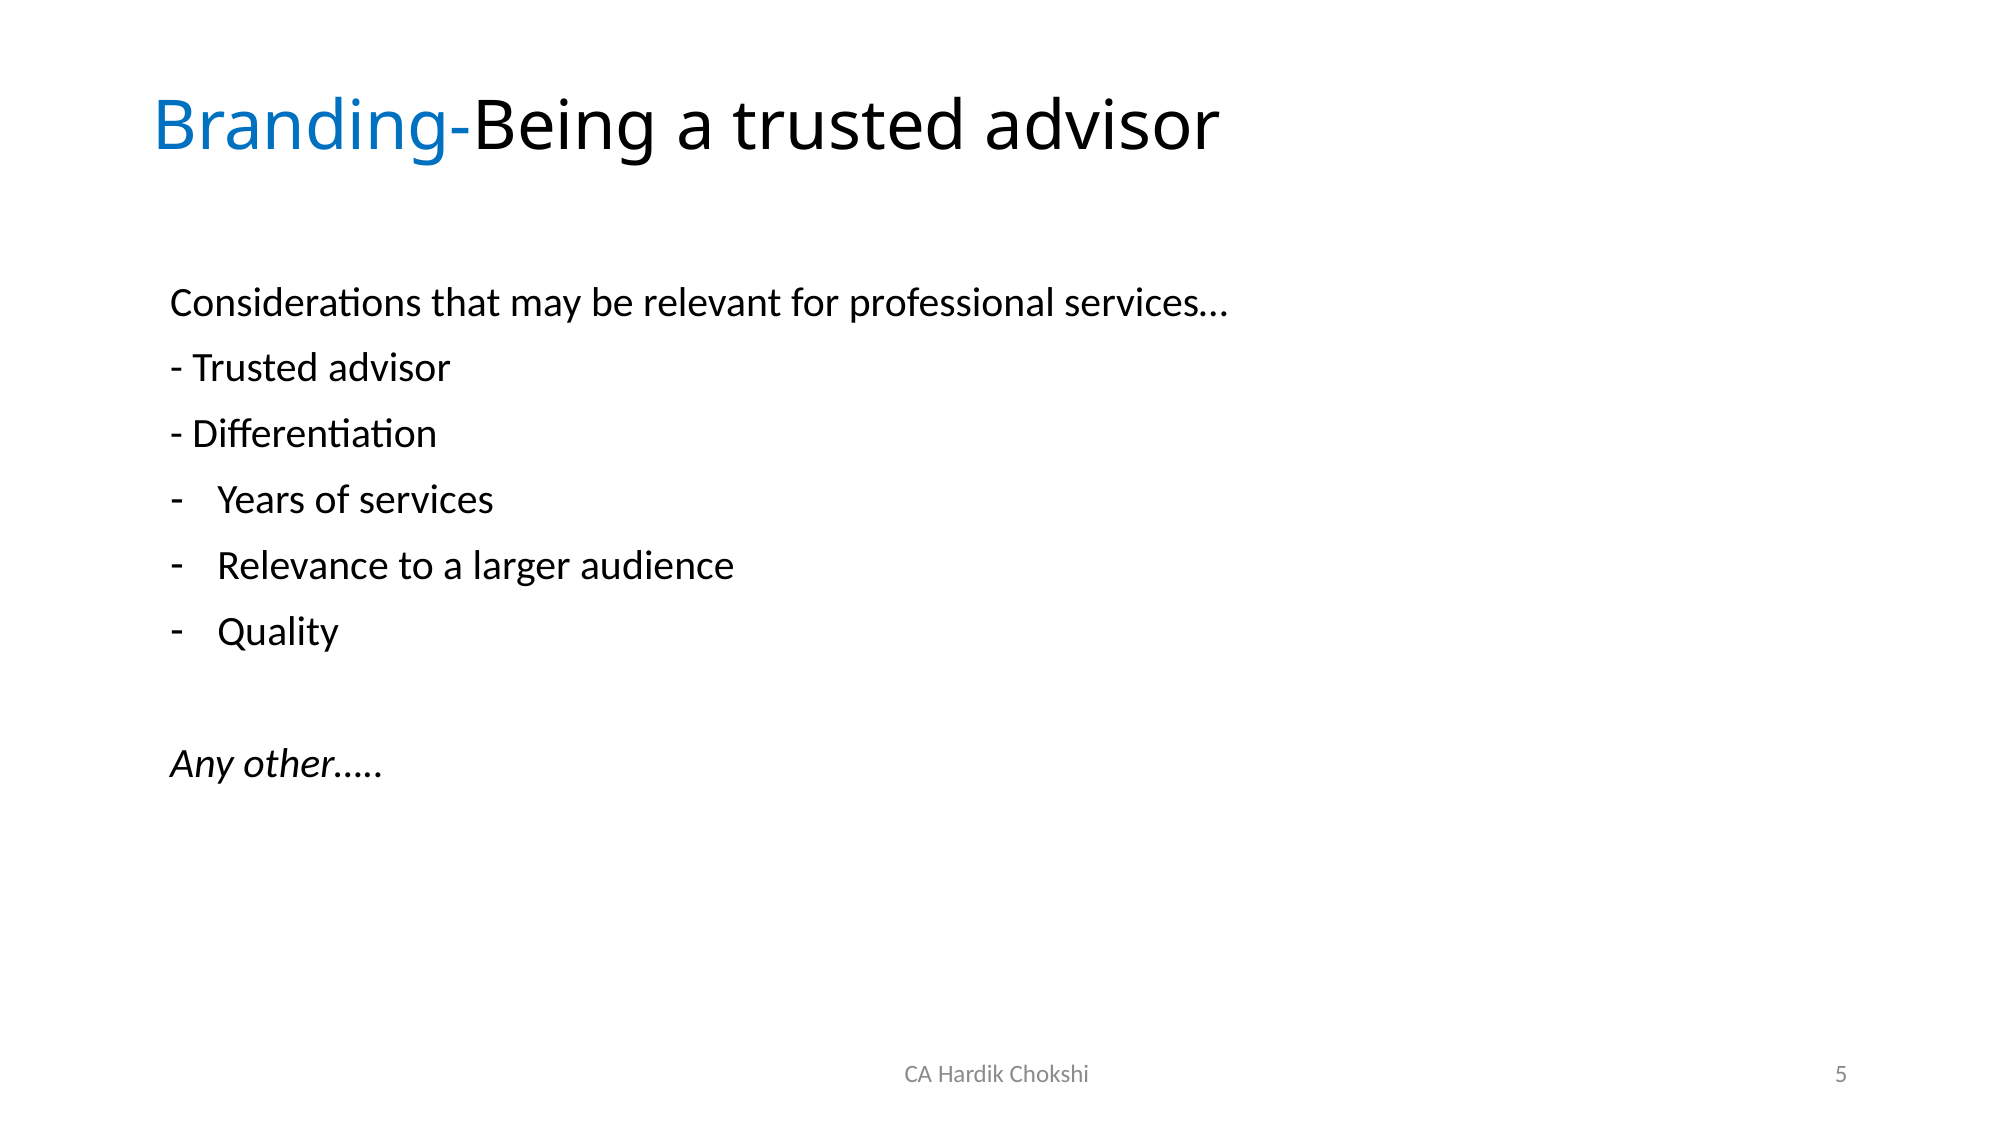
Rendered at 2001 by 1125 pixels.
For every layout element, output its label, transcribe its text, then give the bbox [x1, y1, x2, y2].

slide_number 5 [1412, 1042, 1863, 1103]
footer CA Hardik Chokshi [662, 1042, 1338, 1103]
title Branding-Being a trusted advisor [137, 59, 1863, 278]
list Considerations that may be relevant for professional services… - Trusted advisor - Differentiation Years of services Relevance to a larger audience Quality Any other….. [155, 272, 1750, 933]
